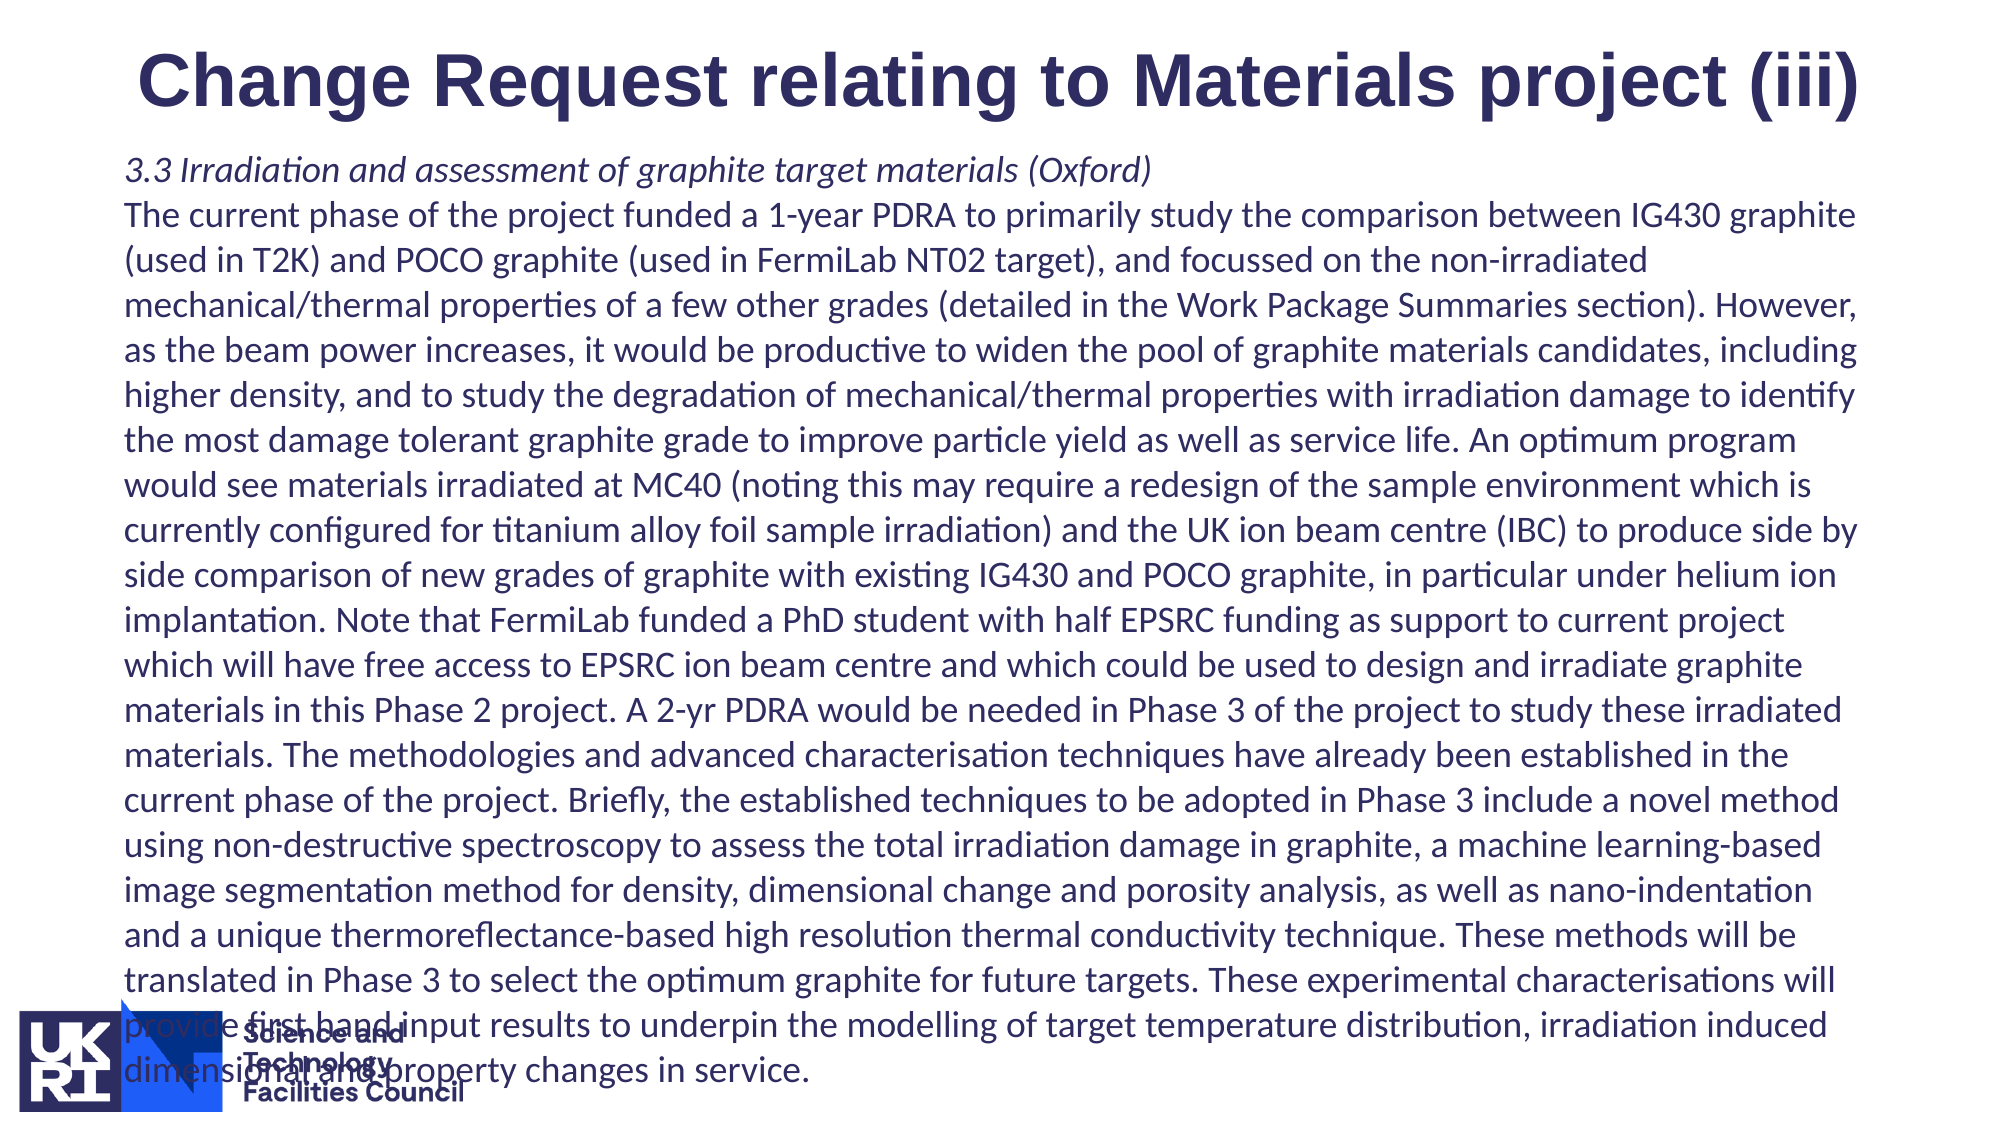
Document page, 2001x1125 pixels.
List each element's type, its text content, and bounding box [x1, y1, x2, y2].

text_box 3.3 Irradiation and assessment of graphite target materials (Oxford) The current phase of the project funded a 1-year PDRA to primarily study the comparison between IG430 graphite (used in T2K) and POCO graphite (used in FermiLab NT02 target), and focussed on the non-irradiated mechanical/thermal properties of a few other grades (detailed in the Work Package Summaries section). However, as the beam power increases, it would be productive to widen the pool of graphite materials candidates, including higher density, and to study the degradation of mechanical/thermal properties with irradiation damage to identify the most damage tolerant graphite grade to improve particle yield as well as service life. An optimum program would see materials irradiated at MC40 (noting this may require a redesign of the sample environment which is currently configured for titanium alloy foil sample irradiation) and the UK ion beam centre (IBC) to produce side by side comparison of new grades of graphite with existing IG430 and POCO graphite, in particular under helium ion implantation. Note that FermiLab funded a PhD student with half EPSRC funding as support to current project which will have free access to EPSRC ion beam centre and which could be used to design and irradiate graphite materials in this Phase 2 project. A 2-yr PDRA would be needed in Phase 3 of the project to study these irradiated materials. The methodologies and advanced characterisation techniques have already been established in the current phase of the project. Briefly, the established techniques to be adopted in Phase 3 include a novel method using non-destructive spectroscopy to assess the total irradiation damage in graphite, a machine learning-based image segmentation method for density, dimensional change and porosity analysis, as well as nano-indentation and a unique thermoreflectance-based high resolution thermal conductivity technique. These methods will be translated in Phase 3 to select the optimum graphite for future targets. These experimental characterisations will provide first hand input results to underpin the modelling of target temperature distribution, irradiation induced dimensional and property changes in service. [108, 137, 1891, 1098]
text_box Change Request relating to Materials project (iii) [0, 34, 2000, 124]
picture [19, 998, 463, 1112]
